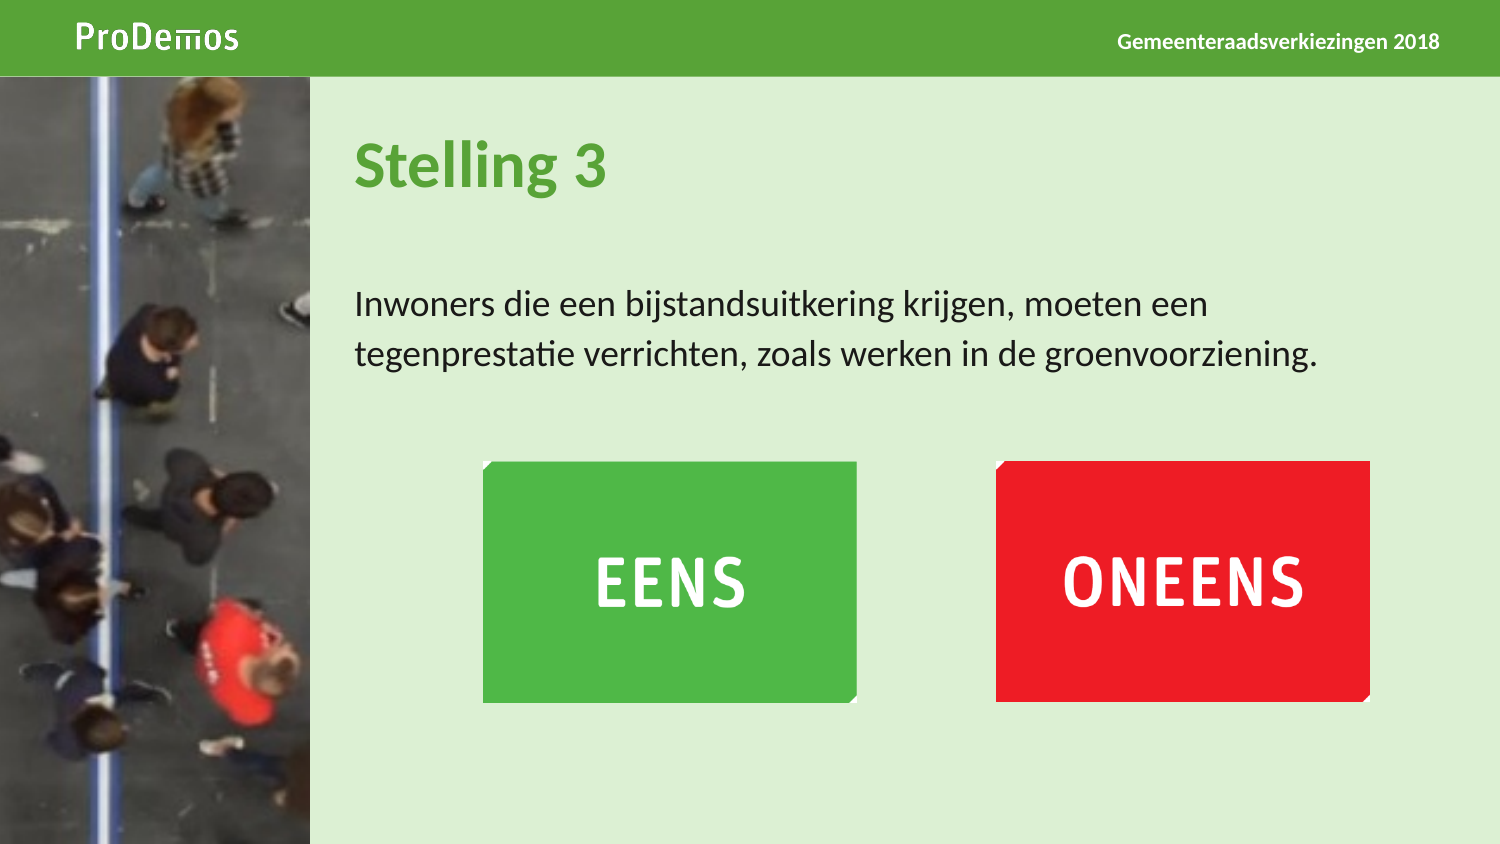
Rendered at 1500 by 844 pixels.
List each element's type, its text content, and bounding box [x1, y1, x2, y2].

list Inwoners die een bijstandsuitkering krijgen, moeten een tegenprestatie verrichten, zoals werken in de groenvoorziening. [354, 266, 1383, 780]
title Stelling 3 [354, 118, 1383, 266]
footer Gemeenteraadsverkiezingen 2018 [384, 29, 1441, 80]
picture [483, 461, 857, 703]
picture [996, 461, 1370, 702]
picture [0, 5, 310, 844]
